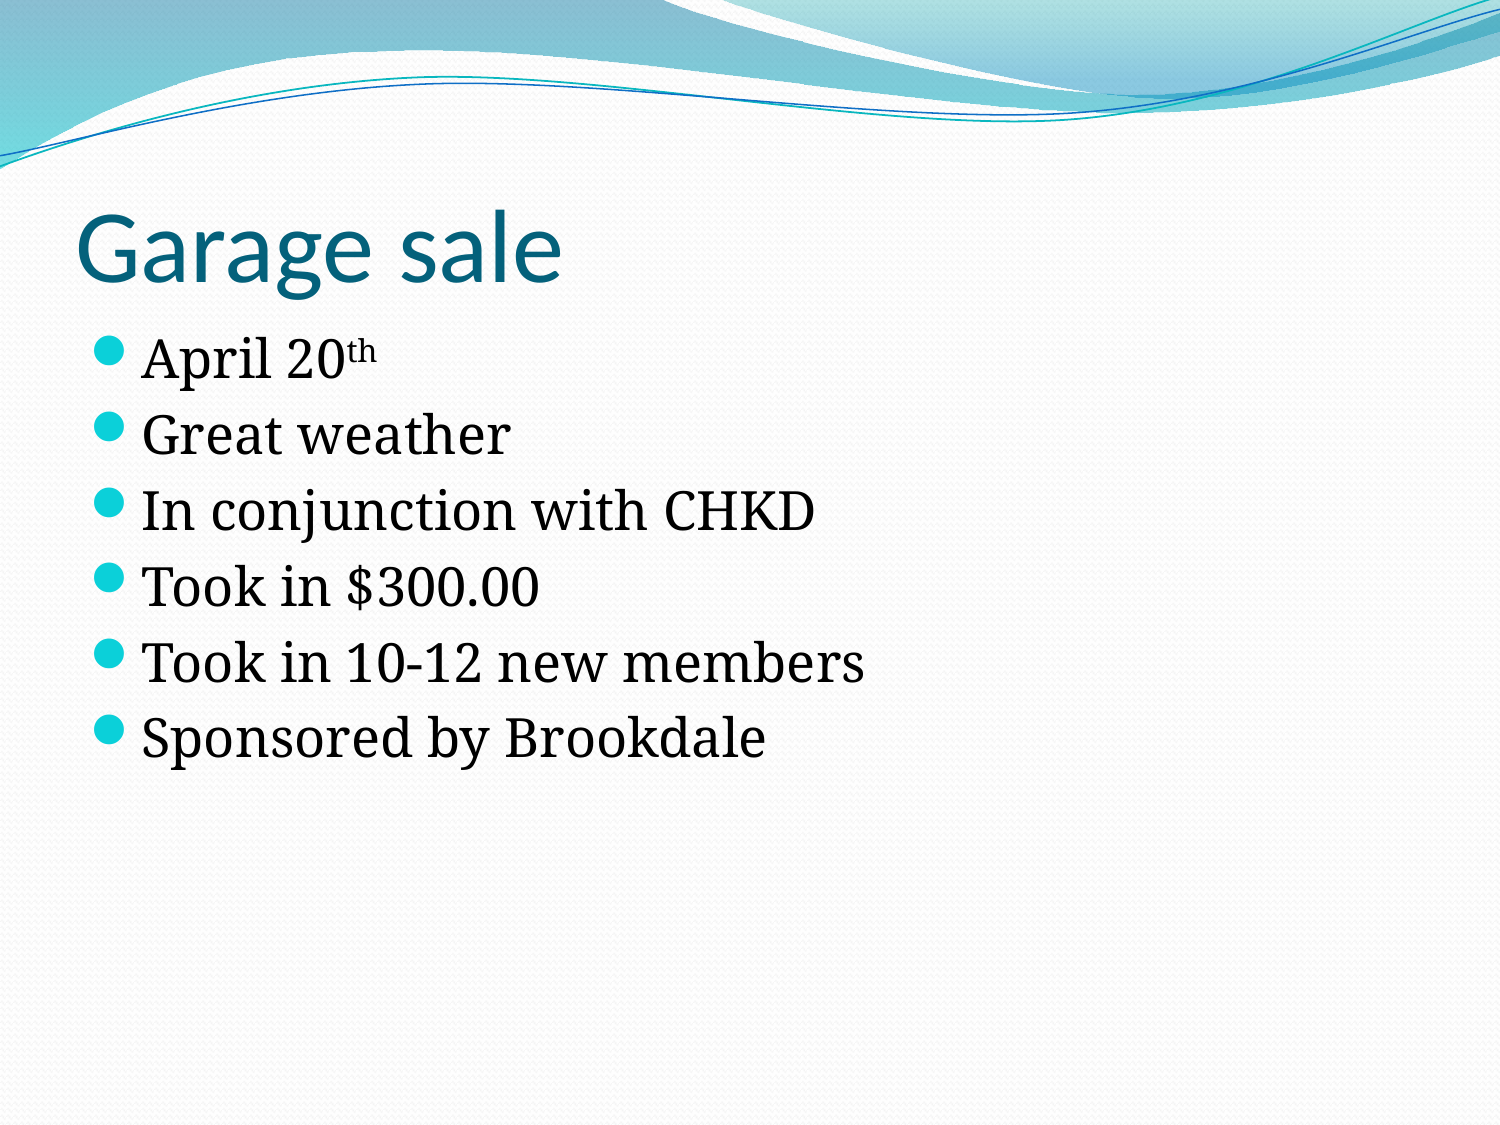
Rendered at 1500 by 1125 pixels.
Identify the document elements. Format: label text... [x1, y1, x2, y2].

list April 20th Great weather In conjunction with CHKD Took in $300.00 Took in 10-12 new members Sponsored by Brookdale [75, 317, 1425, 1038]
title Garage sale [75, 115, 1425, 303]
